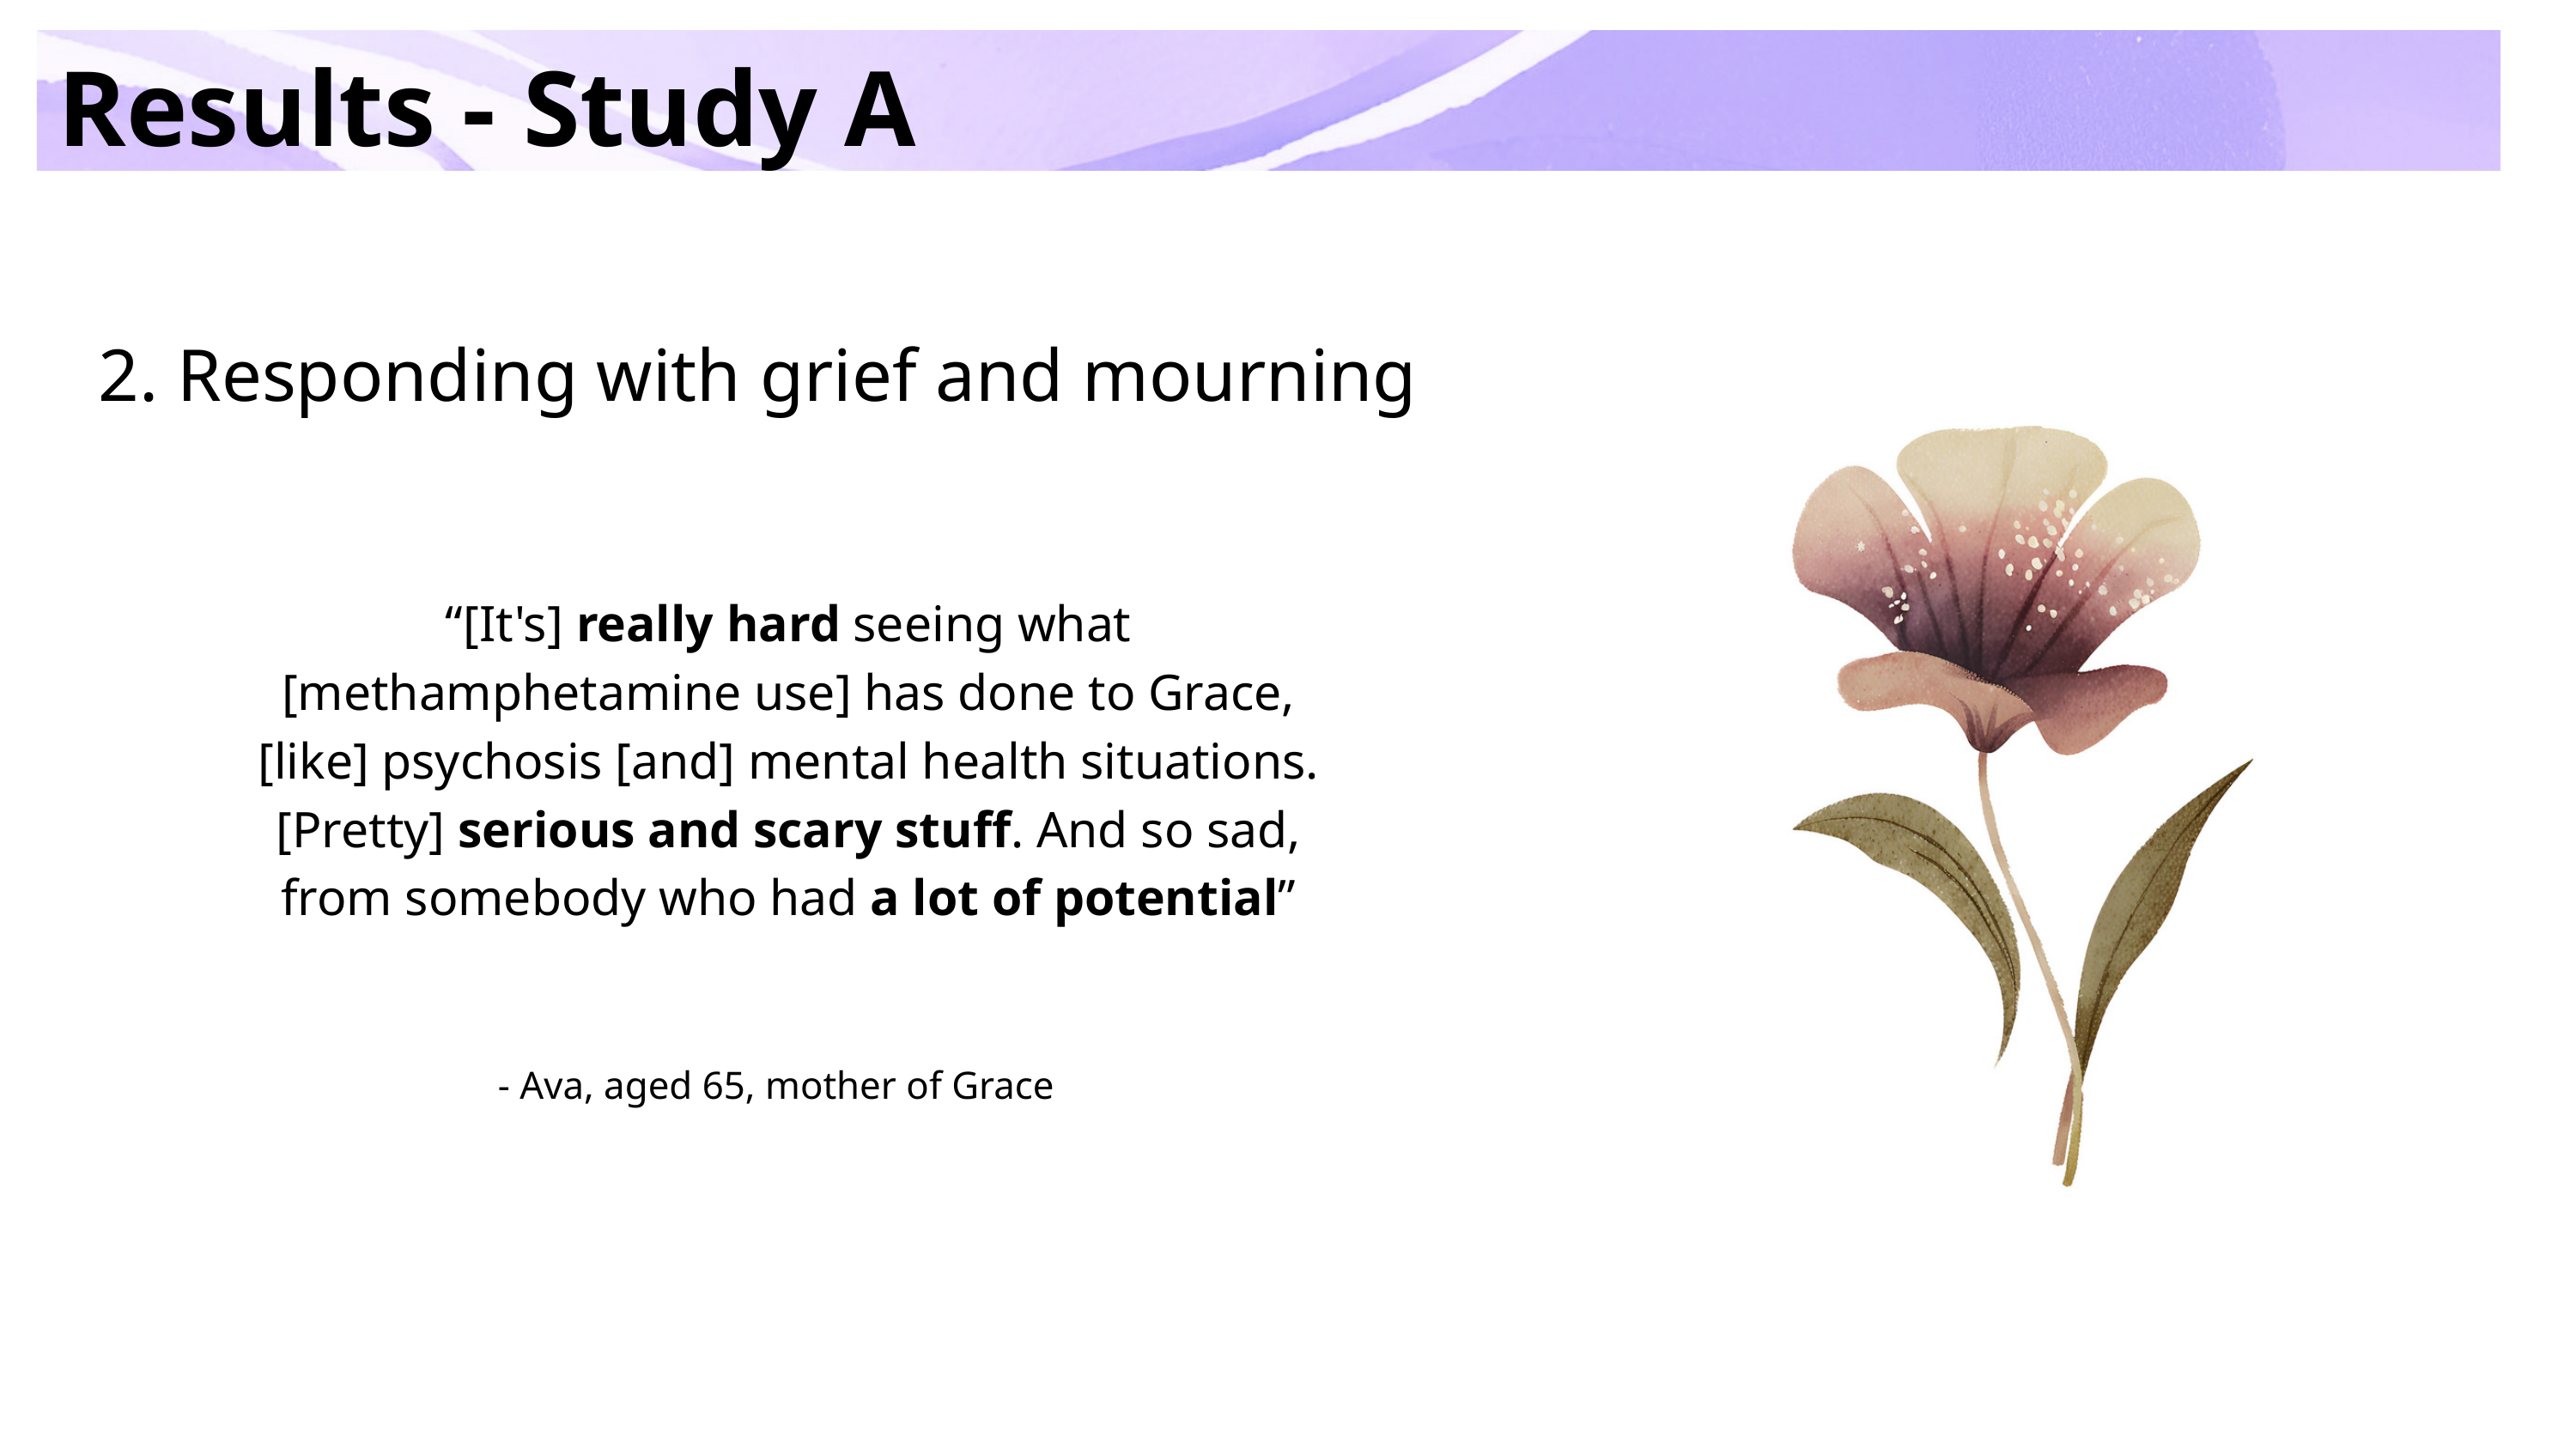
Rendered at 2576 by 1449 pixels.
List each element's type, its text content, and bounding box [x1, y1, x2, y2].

text_box 2. Responding with grief and mourning [99, 315, 1693, 416]
text_box [1630, 425, 2394, 1189]
text_box - Ava, aged 65, mother of Grace [483, 1050, 1070, 1107]
text_box “[It's] really hard seeing what [methamphetamine use] has done to Grace, [like] psychosis [and] mental health situations. [Pretty] serious and scary stuff. And so sad, from somebody who had a lot of potential” [240, 582, 1337, 926]
text_box Results - Study A [58, 21, 1026, 167]
text_box [36, 30, 2501, 171]
